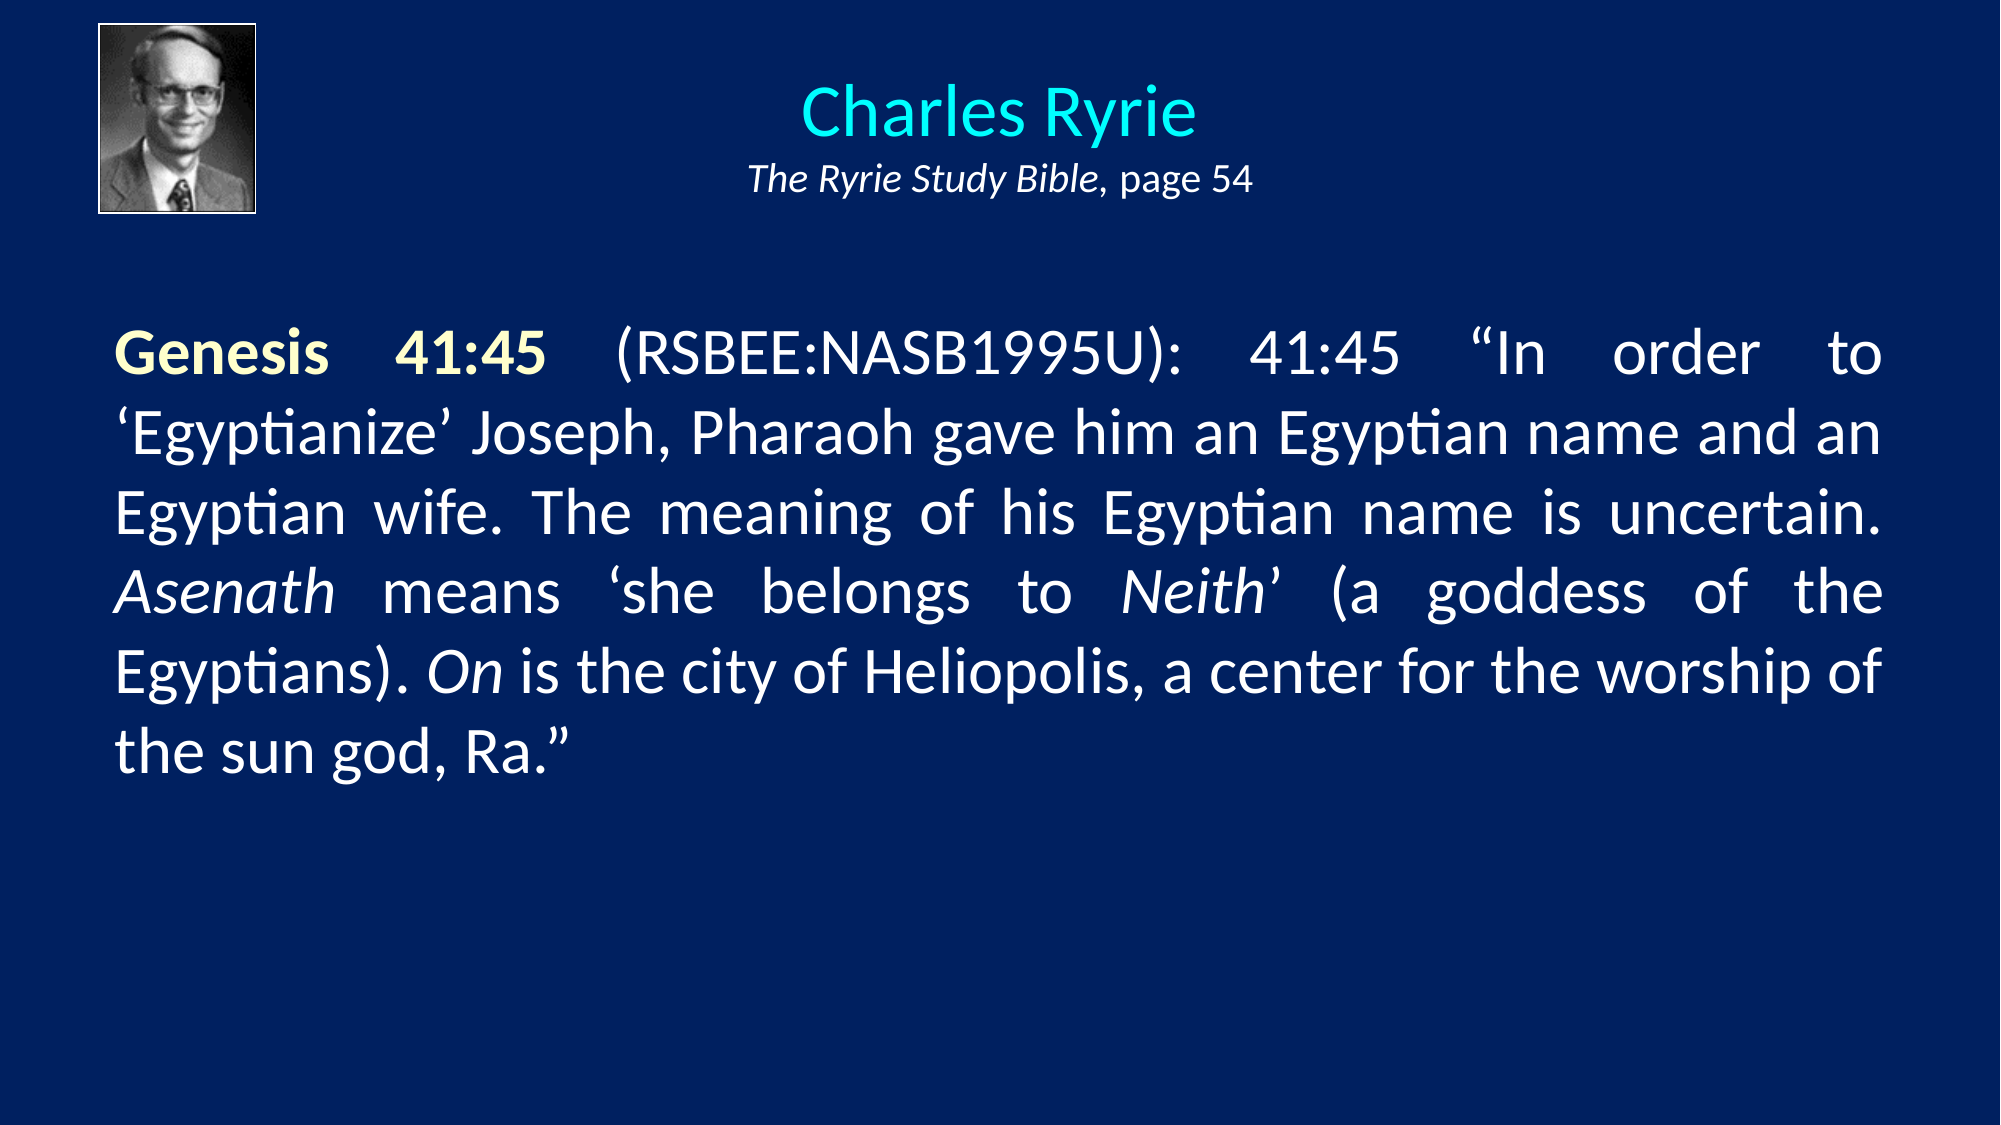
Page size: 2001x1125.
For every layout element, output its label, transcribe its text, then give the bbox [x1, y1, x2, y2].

picture [99, 24, 256, 213]
list Genesis 41:45 (RSBEE:NASB1995U): 41:45 “In order to ‘Egyptianize’ Joseph, Pharaoh gave him an Egyptian name and an Egyptian wife. The meaning of his Egyptian name is uncertain. Asenath means ‘she belongs to Neith’ (a goddess of the Egyptians). On is the city of Heliopolis, a center for the worship of the sun god, Ra.” [99, 299, 1901, 788]
title Charles Ryrie The Ryrie Study Bible, page 54 [493, 37, 1507, 225]
